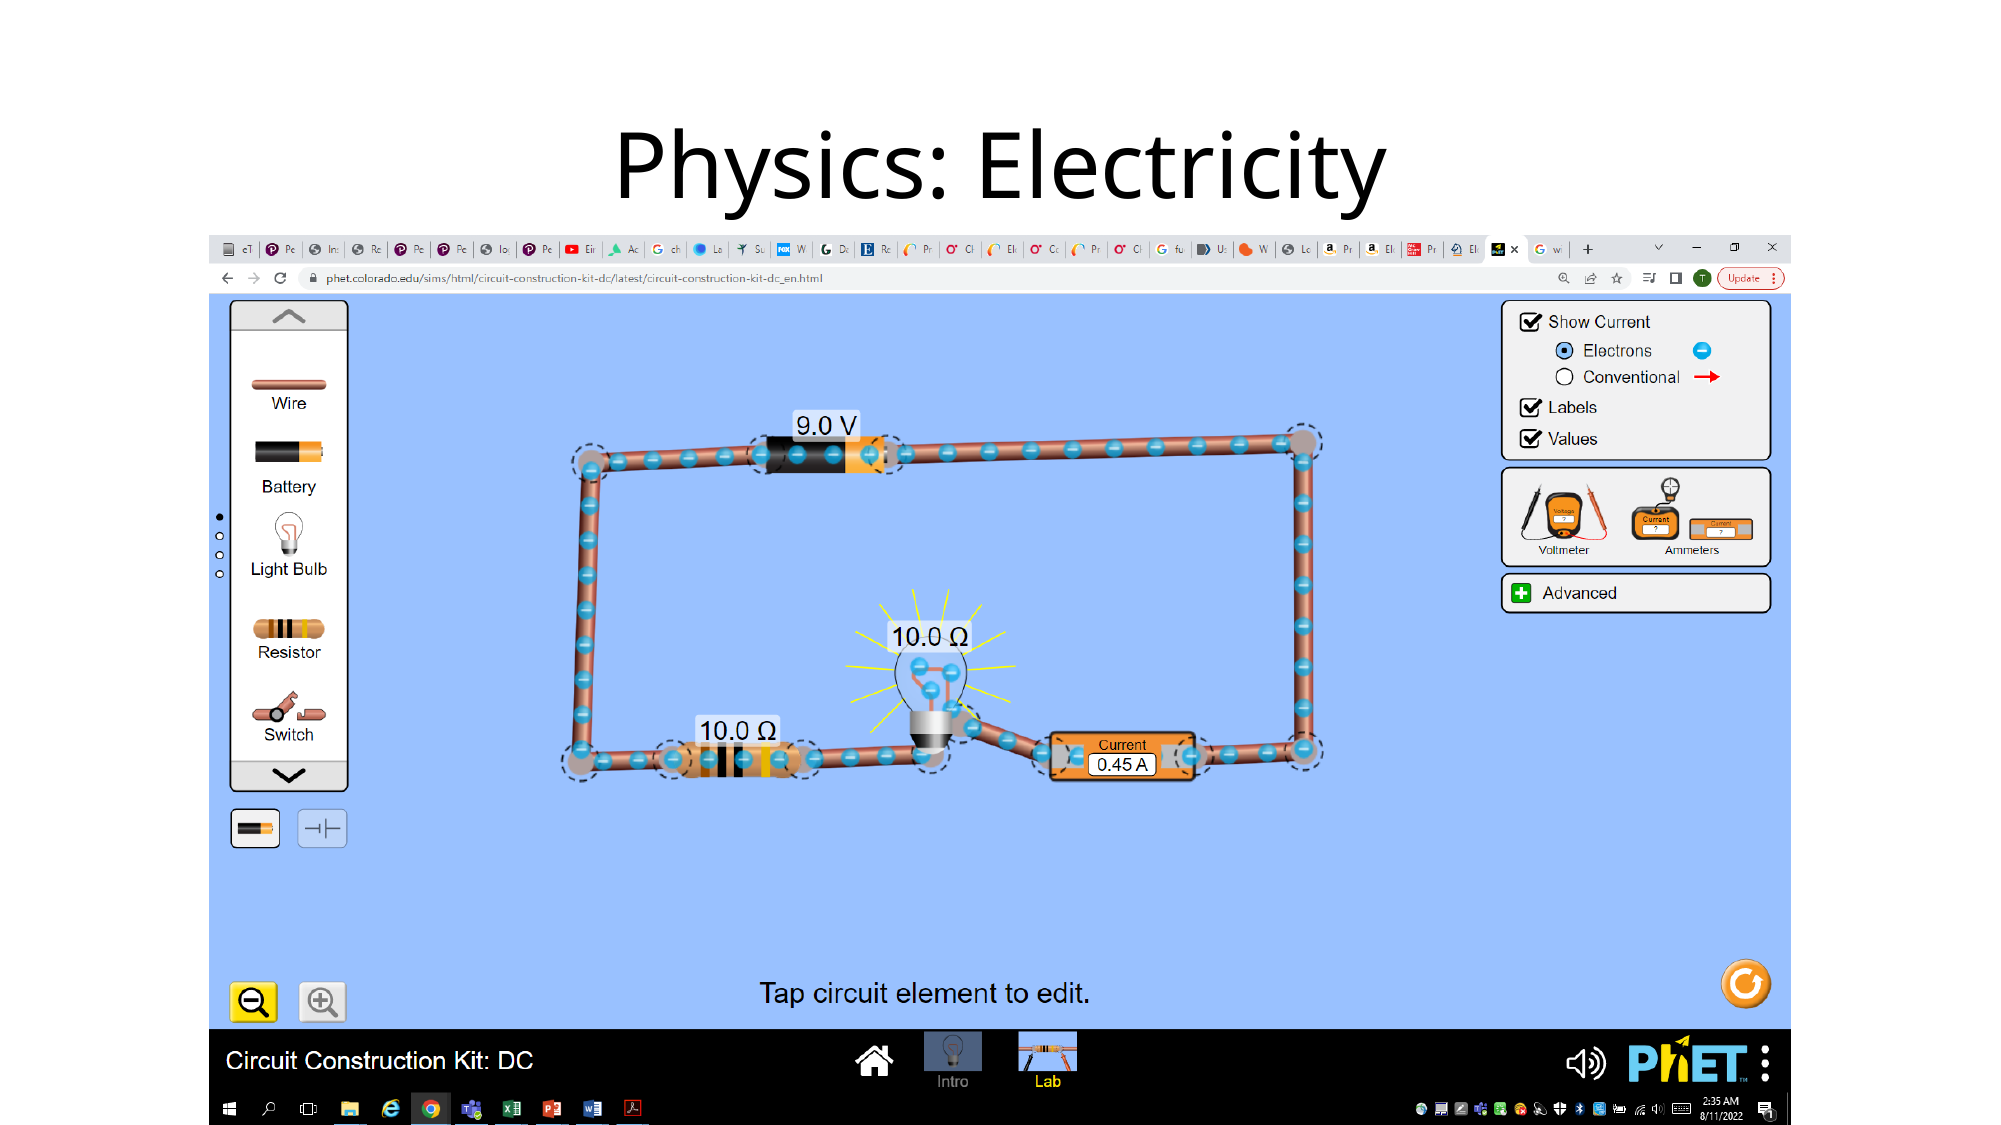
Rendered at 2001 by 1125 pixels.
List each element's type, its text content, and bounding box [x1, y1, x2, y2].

title Physics: Electricity [137, 59, 1863, 278]
picture [209, 235, 1791, 1125]
